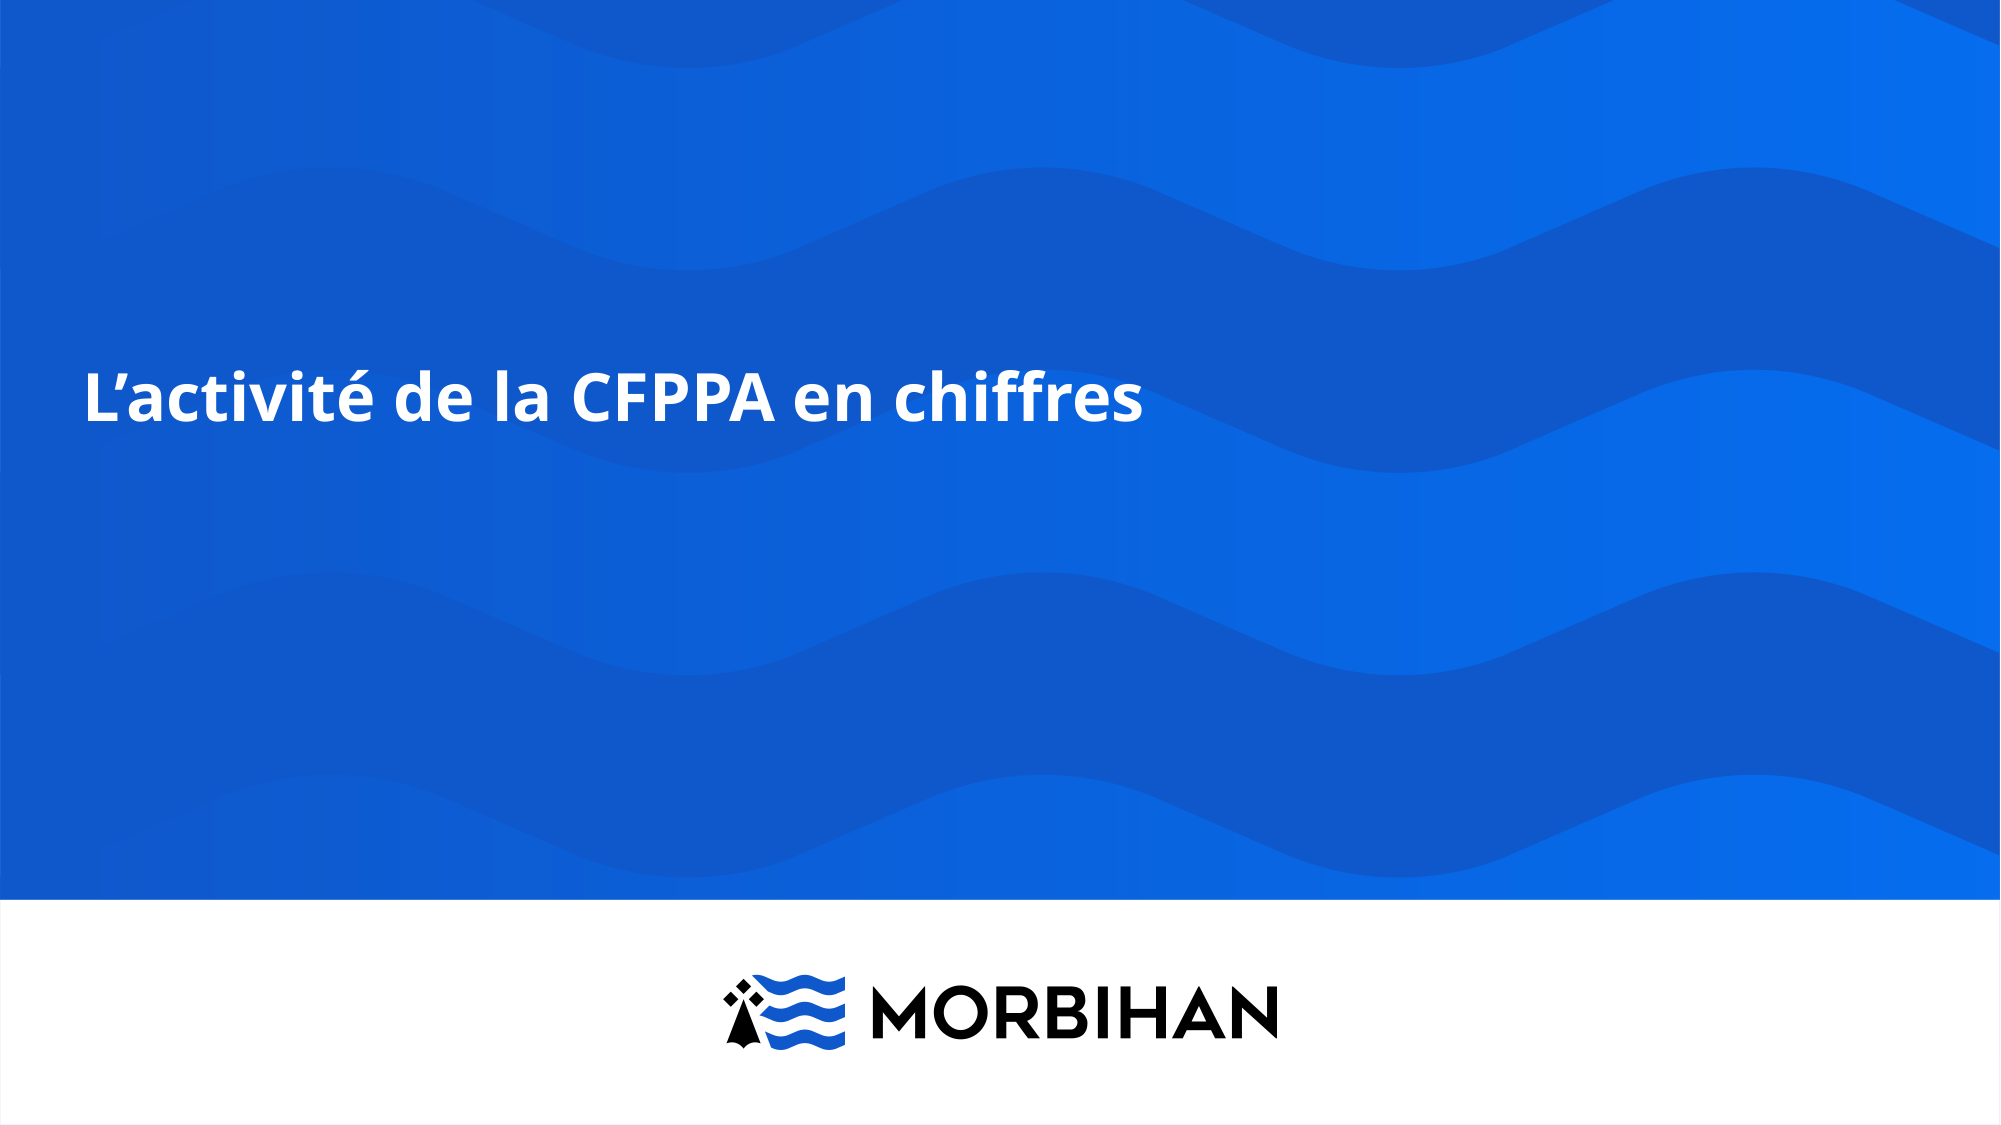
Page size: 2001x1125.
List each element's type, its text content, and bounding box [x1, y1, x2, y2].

list L’activité de la CFPPA en chiffres [67, 356, 1462, 436]
picture [0, 0, 2000, 1125]
